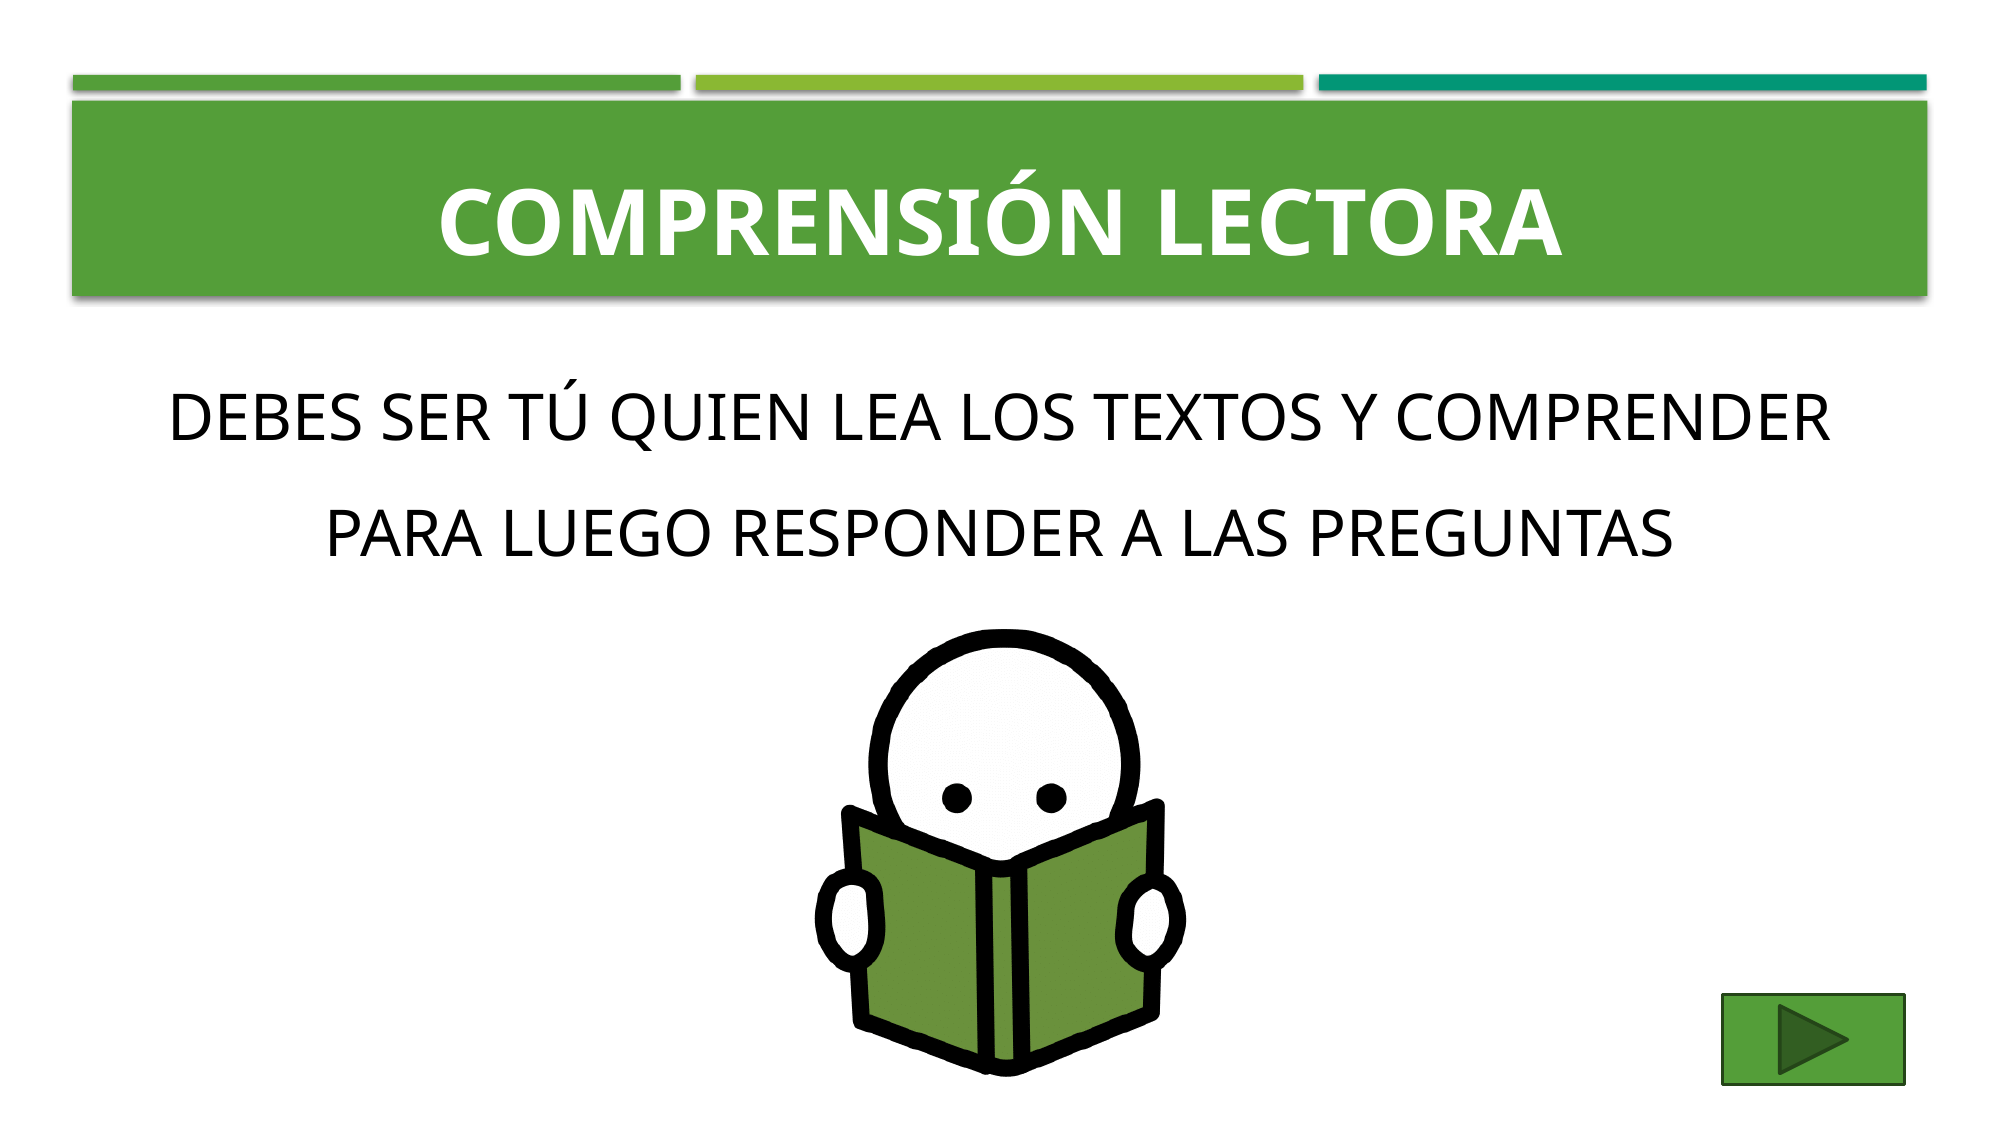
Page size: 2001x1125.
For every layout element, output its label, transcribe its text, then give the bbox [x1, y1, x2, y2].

text_box [1721, 993, 1906, 1086]
picture [763, 611, 1237, 1086]
list DEBES SER TÚ QUIEN LEA LOS TEXTOS Y COMPRENDER PARA LUEGO RESPONDER A LAS PREGUNTAS [95, 328, 1905, 578]
title COMPRENSIÓN LECTORA [95, 115, 1905, 282]
